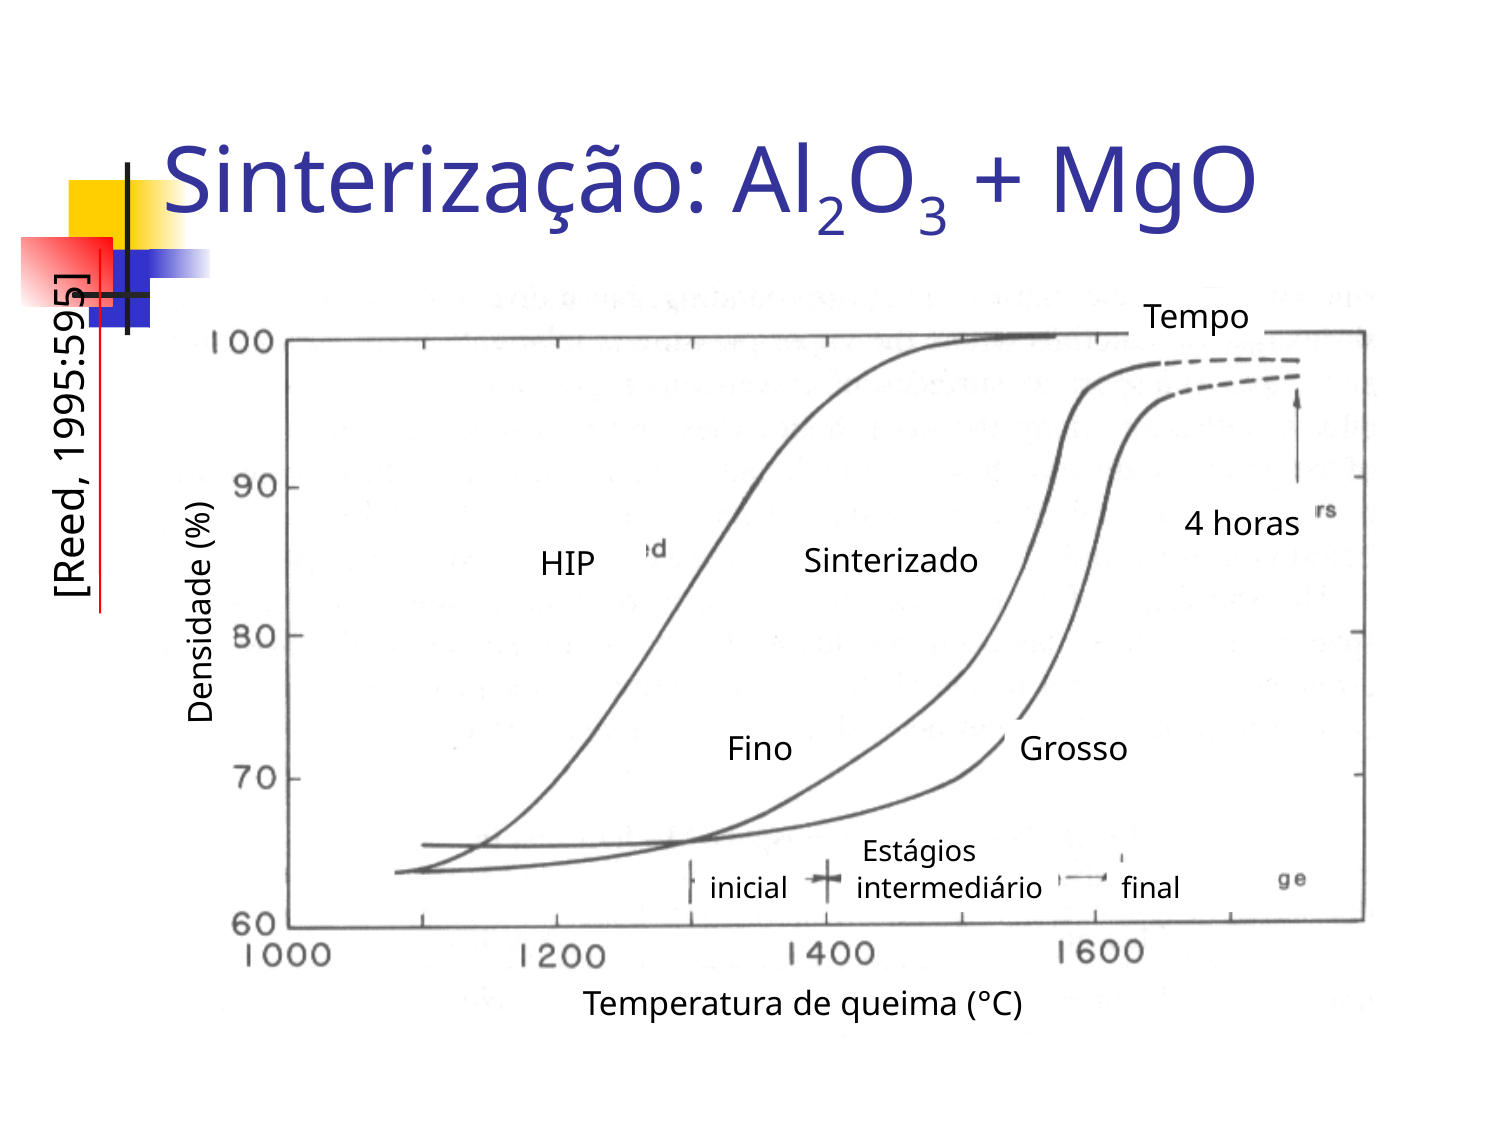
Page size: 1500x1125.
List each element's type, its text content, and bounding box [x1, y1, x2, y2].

title Sinterização: Al2O3 + MgO [147, 66, 1423, 255]
picture [149, 278, 1436, 1043]
text_box [Reed, 1995:595] [34, 257, 100, 615]
